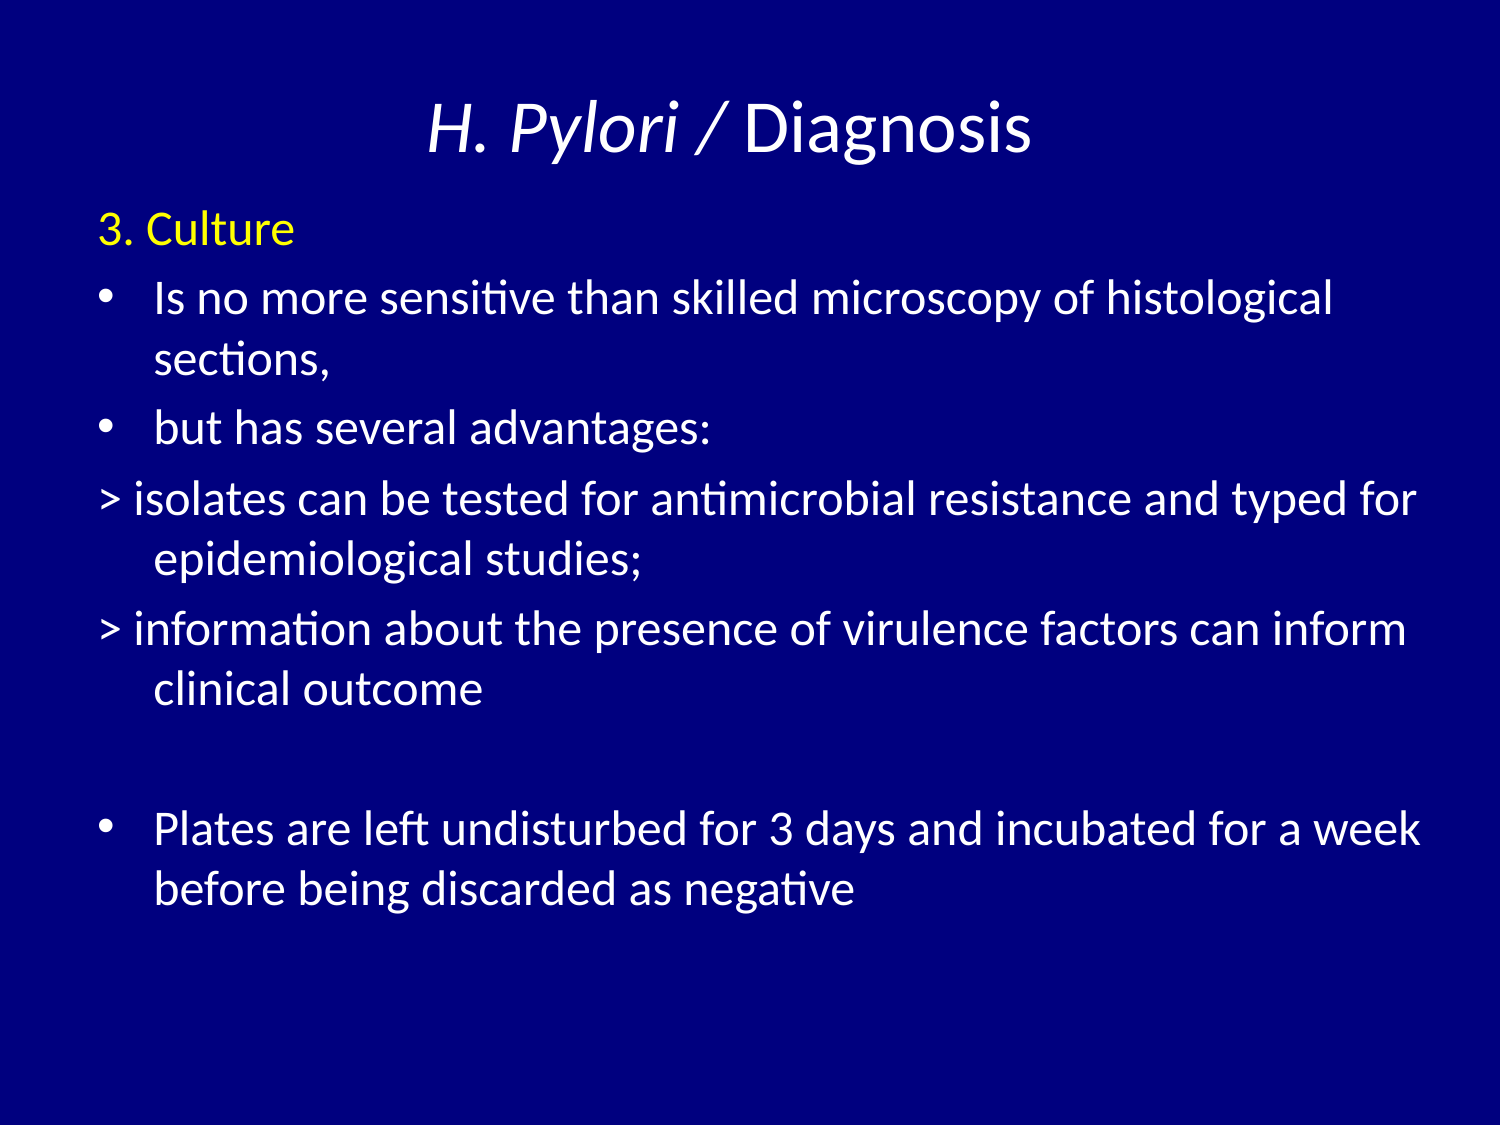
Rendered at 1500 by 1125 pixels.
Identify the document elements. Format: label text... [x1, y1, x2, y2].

title H. Pylori / Diagnosis [29, 45, 1447, 200]
list 3. Culture Is no more sensitive than skilled microscopy of histological sections, but has several advantages: > isolates can be tested for antimicrobial resistance and typed for epidemiological studies; > information about the presence of virulence factors can inform clinical outcome Plates are left undisturbed for 3 days and incubated for a week before being discarded as negative [82, 187, 1500, 1079]
